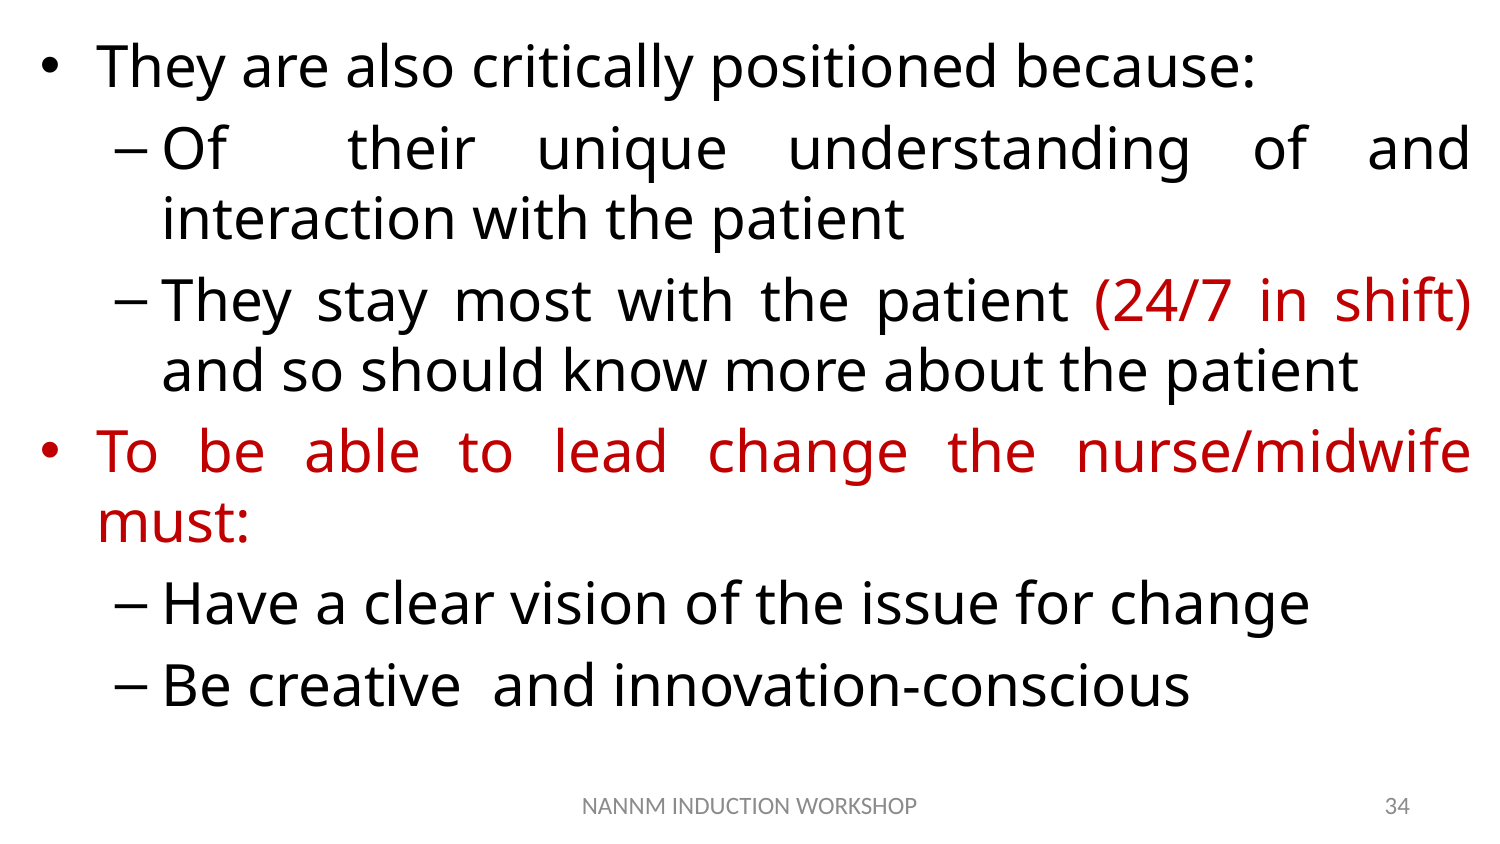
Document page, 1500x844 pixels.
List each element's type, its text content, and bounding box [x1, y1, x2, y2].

slide_number 34 [1074, 782, 1425, 827]
footer NANNM INDUCTION WORKSHOP [512, 782, 988, 827]
list They are also critically positioned because: Of their unique understanding of and interaction with the patient They stay most with the patient (24/7 in shift) and so should know more about the patient To be able to lead change the nurse/midwife must: Have a clear vision of the issue for change Be creative and innovation-conscious [24, 21, 1488, 785]
